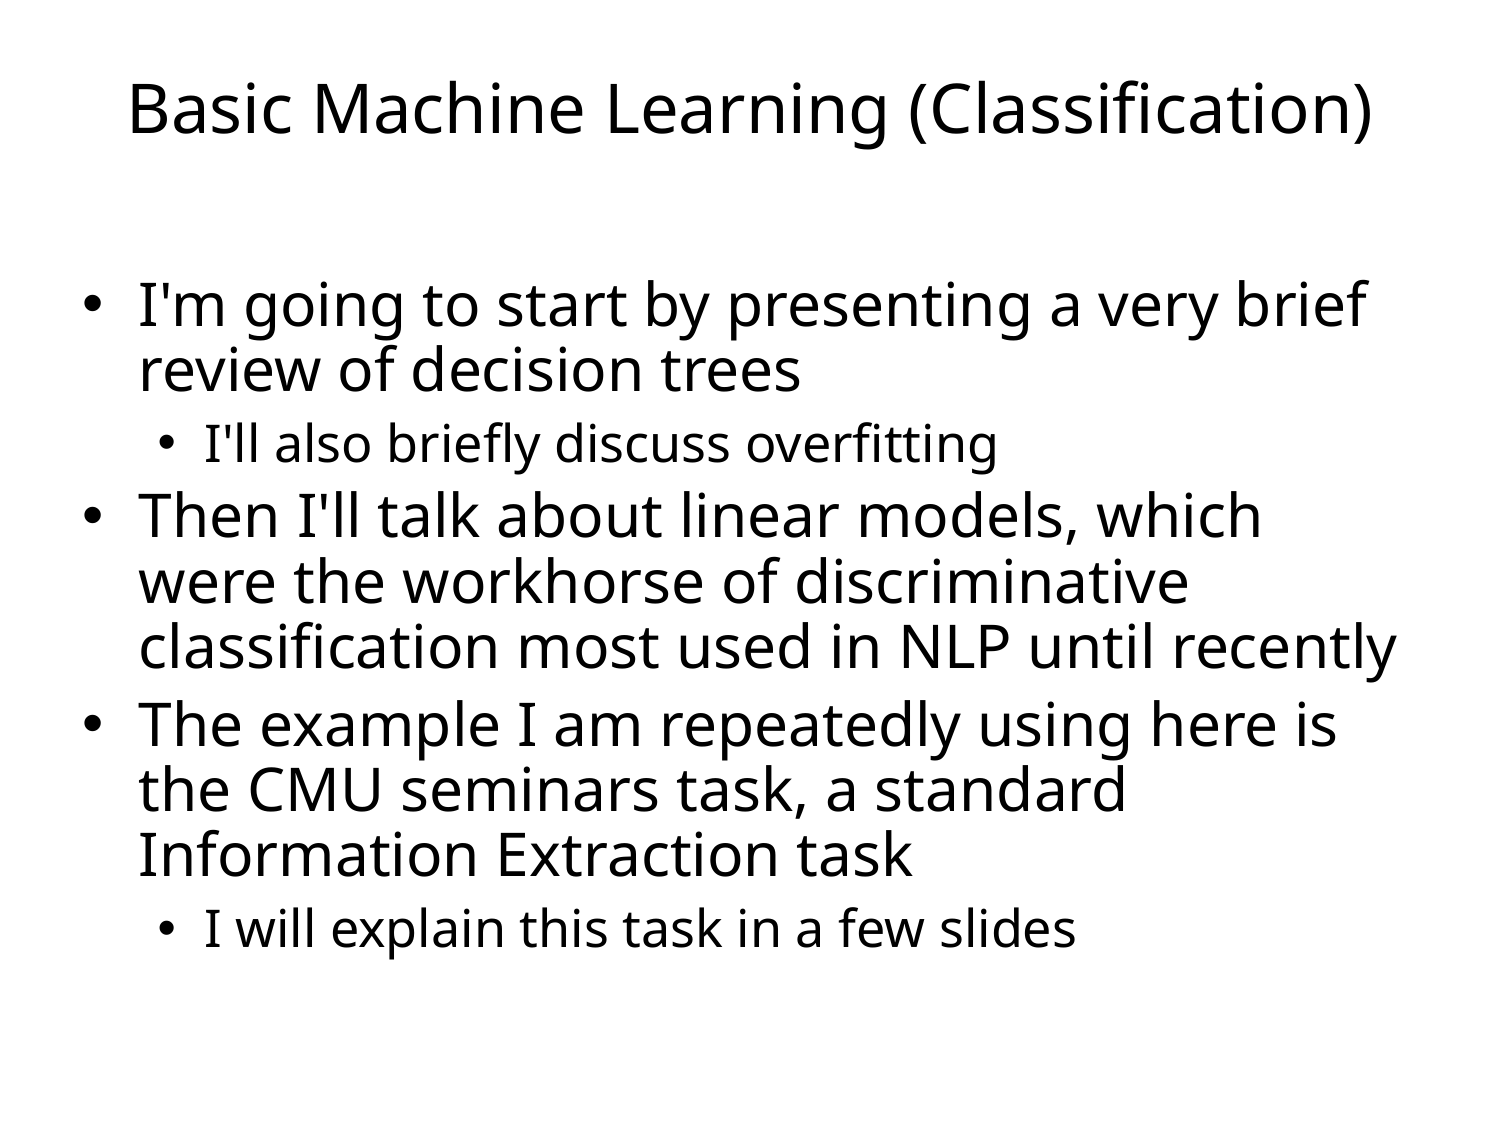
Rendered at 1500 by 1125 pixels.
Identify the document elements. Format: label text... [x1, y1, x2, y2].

list I'm going to start by presenting a very brief review of decision trees I'll also briefly discuss overfitting Then I'll talk about linear models, which were the workhorse of discriminative classification most used in NLP until recently The example I am repeatedly using here is the CMU seminars task, a standard Information Extraction task I will explain this task in a few slides [74, 266, 1426, 1082]
title Basic Machine Learning (Classification) [74, 30, 1426, 183]
